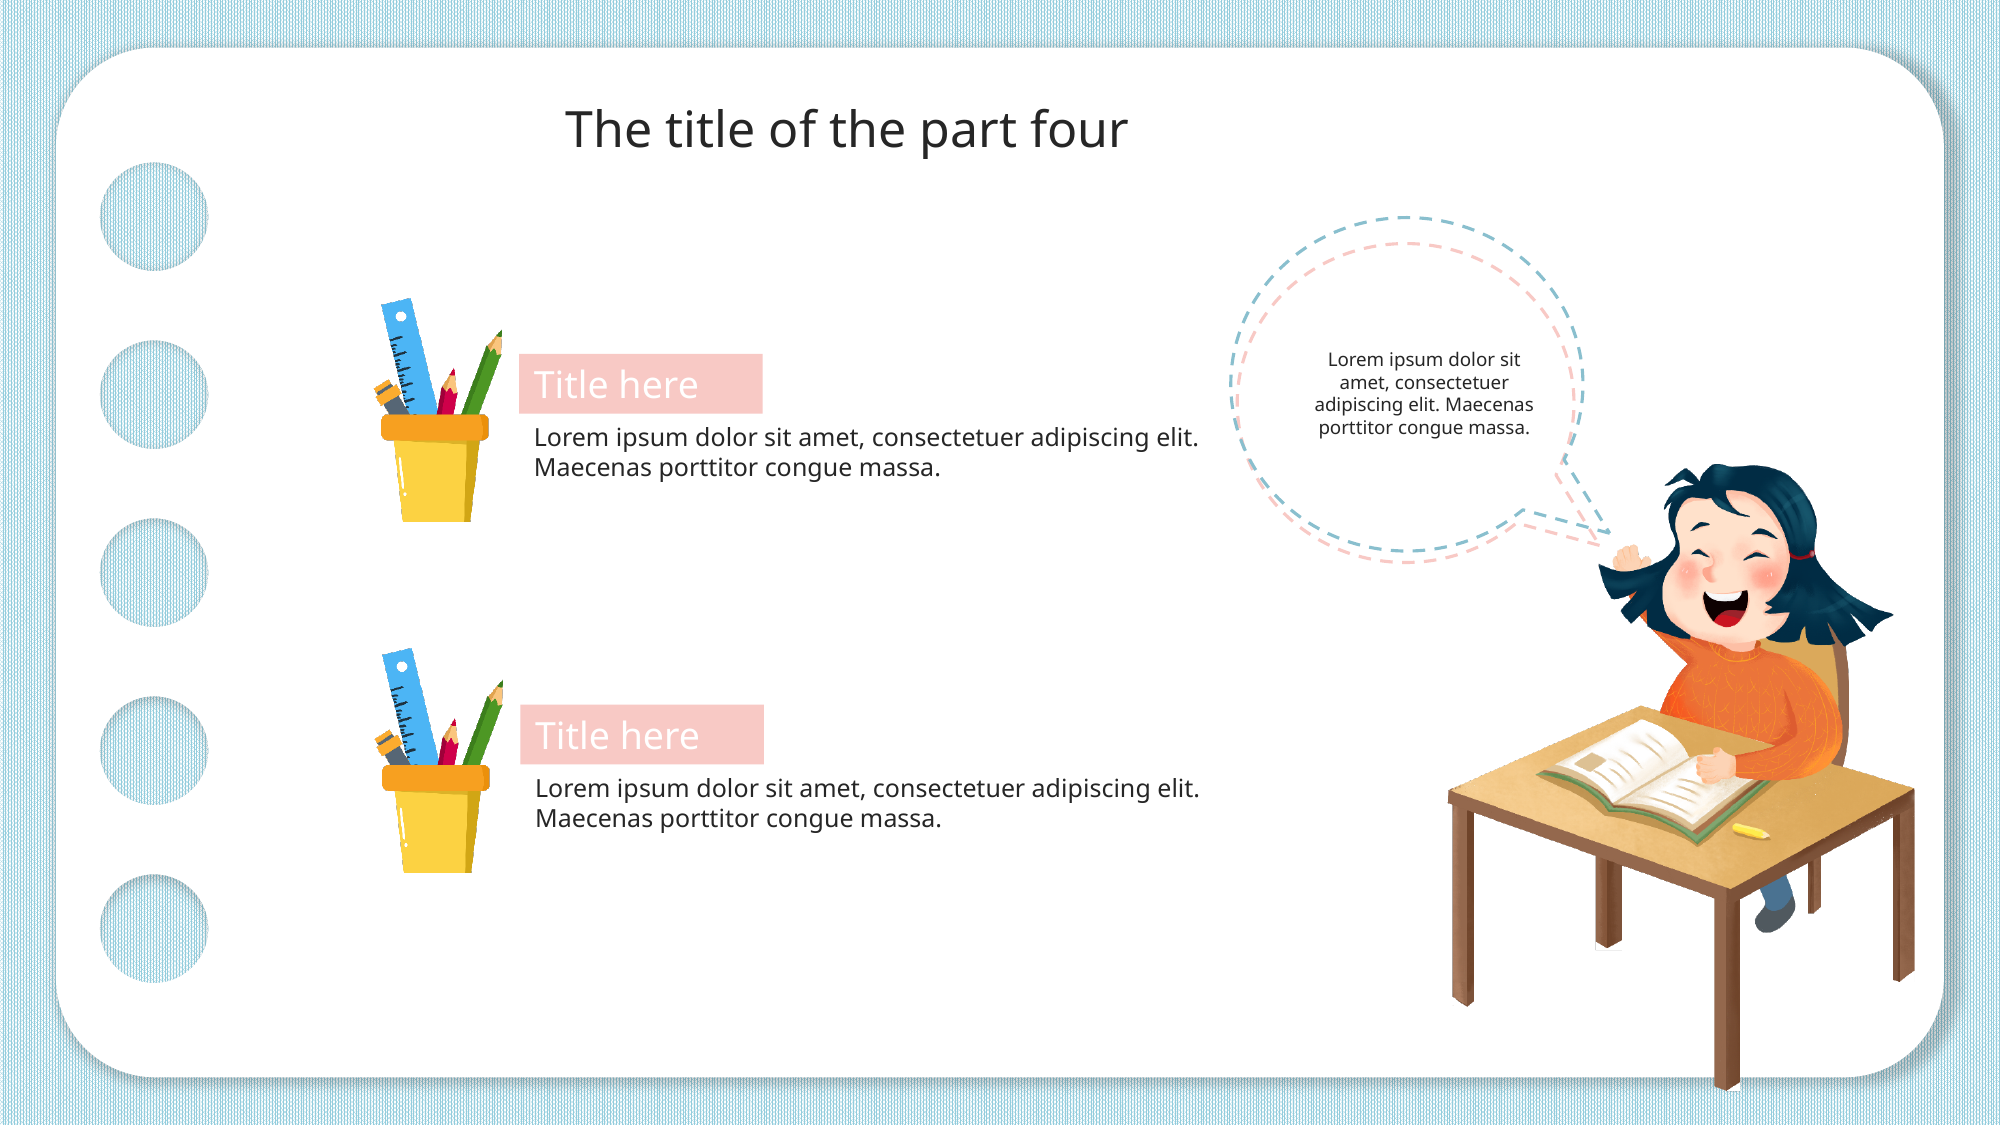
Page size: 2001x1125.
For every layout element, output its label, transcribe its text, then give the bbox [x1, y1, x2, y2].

picture [310, 282, 555, 527]
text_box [1230, 217, 1584, 563]
picture [1280, 335, 2000, 1125]
text_box The title of the part four [551, 89, 1343, 165]
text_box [520, 704, 1218, 842]
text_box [518, 353, 1217, 491]
picture [312, 633, 557, 878]
